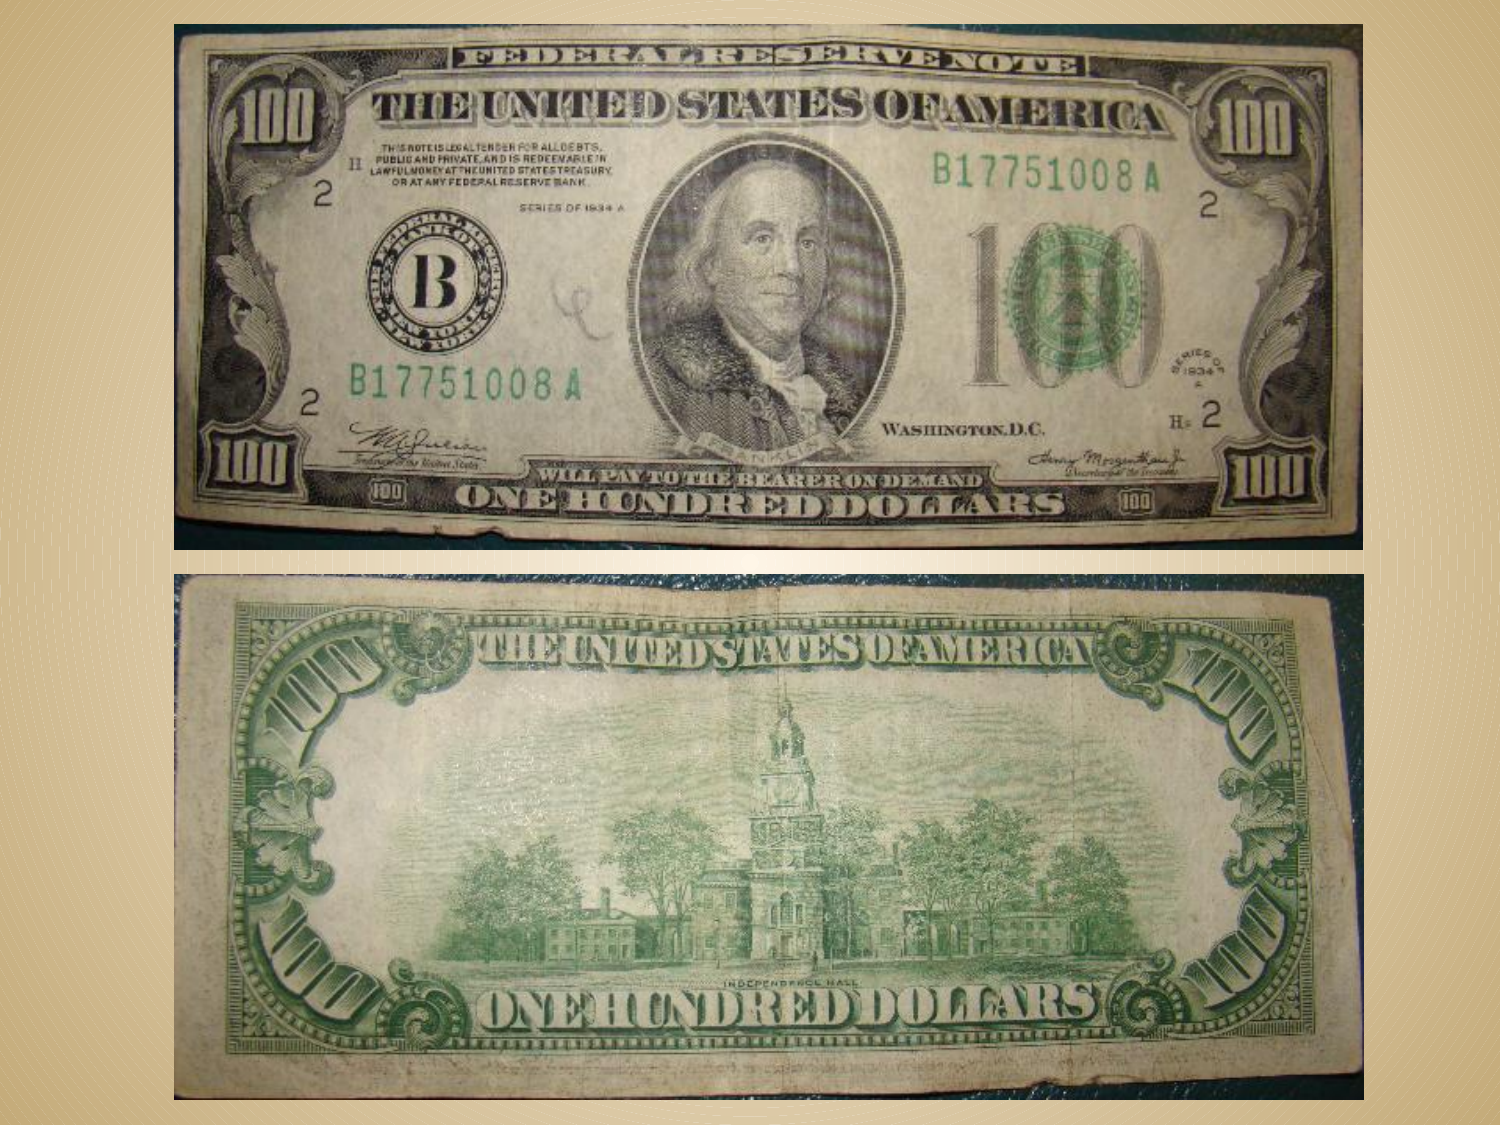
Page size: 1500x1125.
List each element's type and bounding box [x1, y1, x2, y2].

picture [174, 24, 1363, 550]
picture [174, 574, 1365, 1100]
